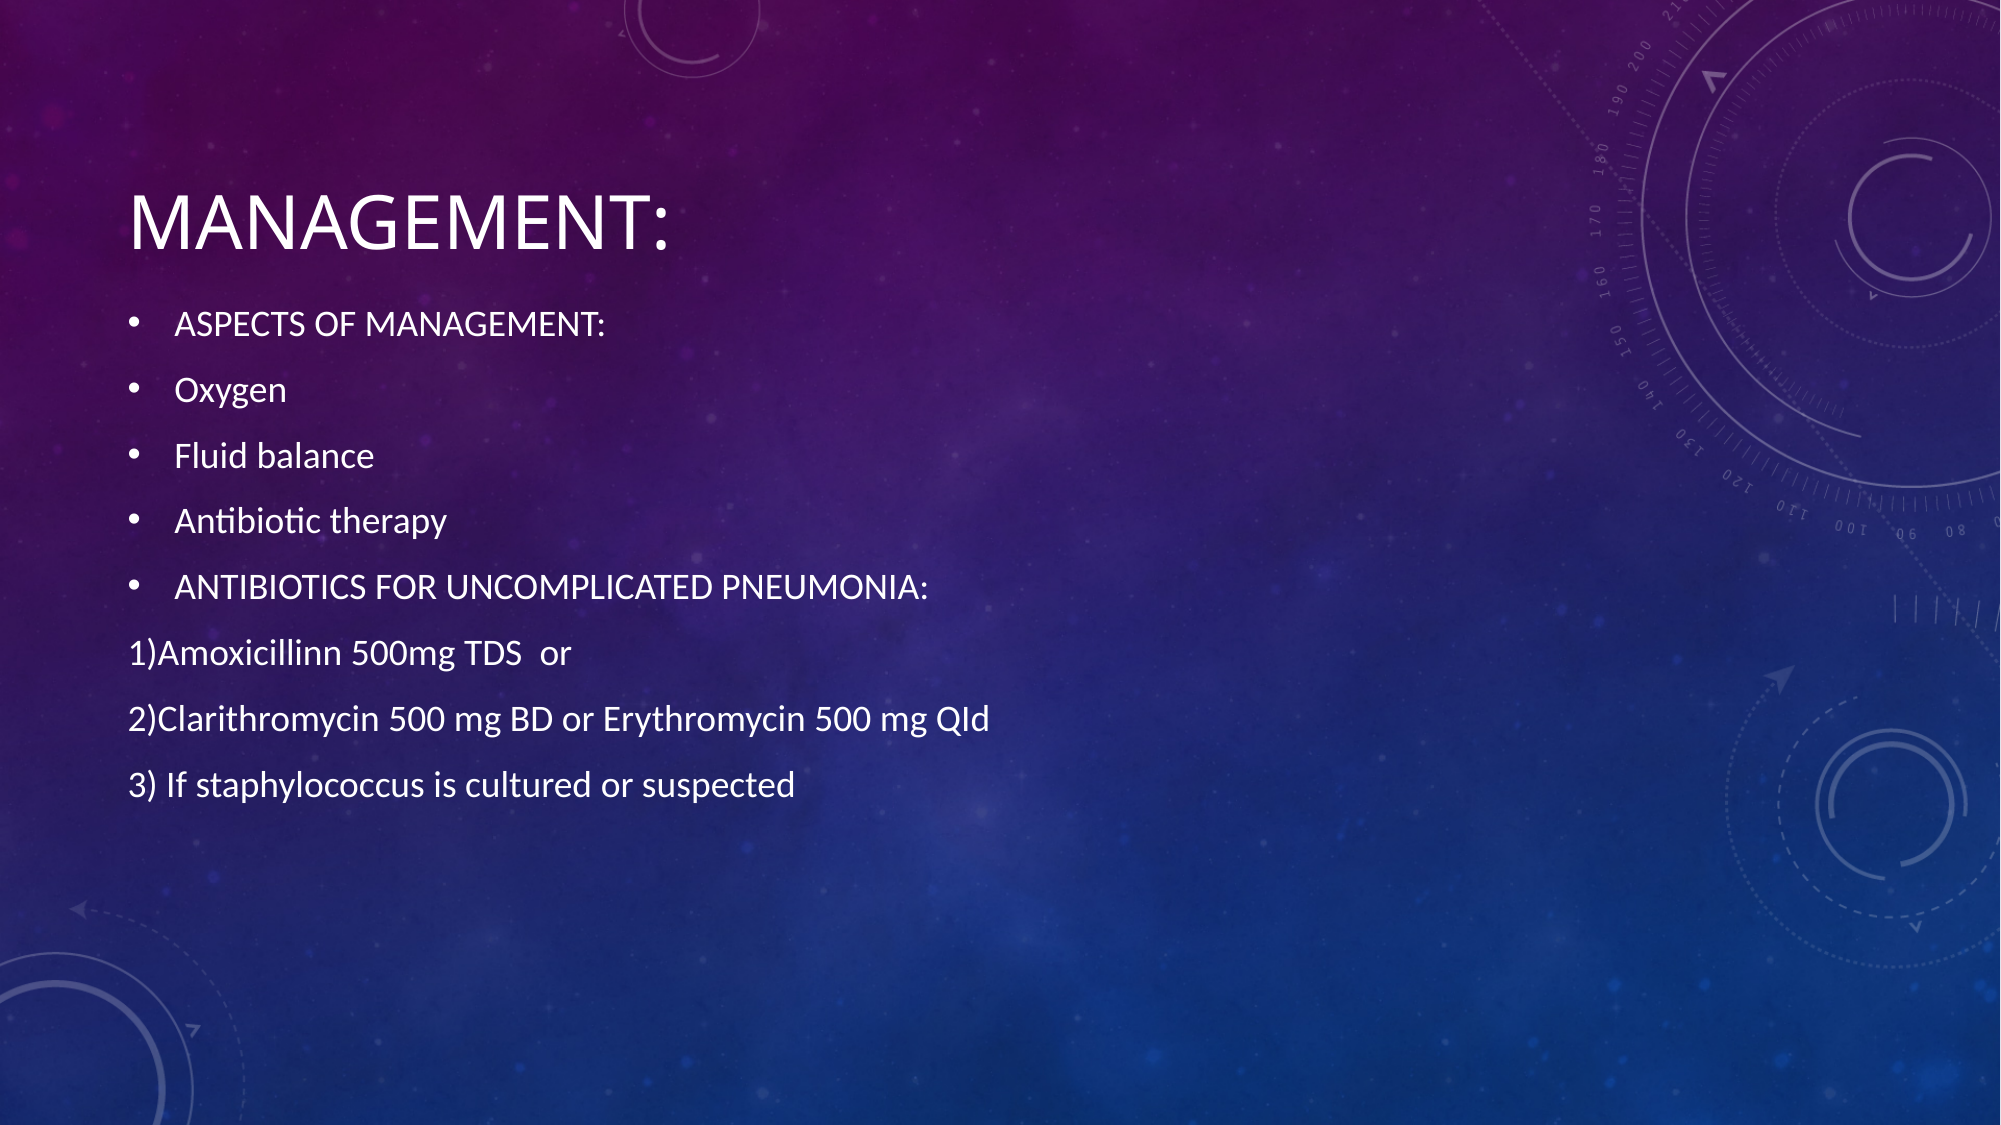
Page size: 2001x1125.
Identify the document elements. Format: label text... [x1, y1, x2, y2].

title Management: [112, 99, 1775, 339]
list ASPECTS OF MANAGEMENT: Oxygen Fluid balance Antibiotic therapy ANTIBIOTICS FOR UNCOMPLICATED PNEUMONIA: 1)Amoxicillinn 500mg TDS or 2)Clarithromycin 500 mg BD or Erythromycin 500 mg QId 3) If staphylococcus is cultured or suspected [112, 351, 1775, 950]
picture [0, 0, 2001, 1125]
